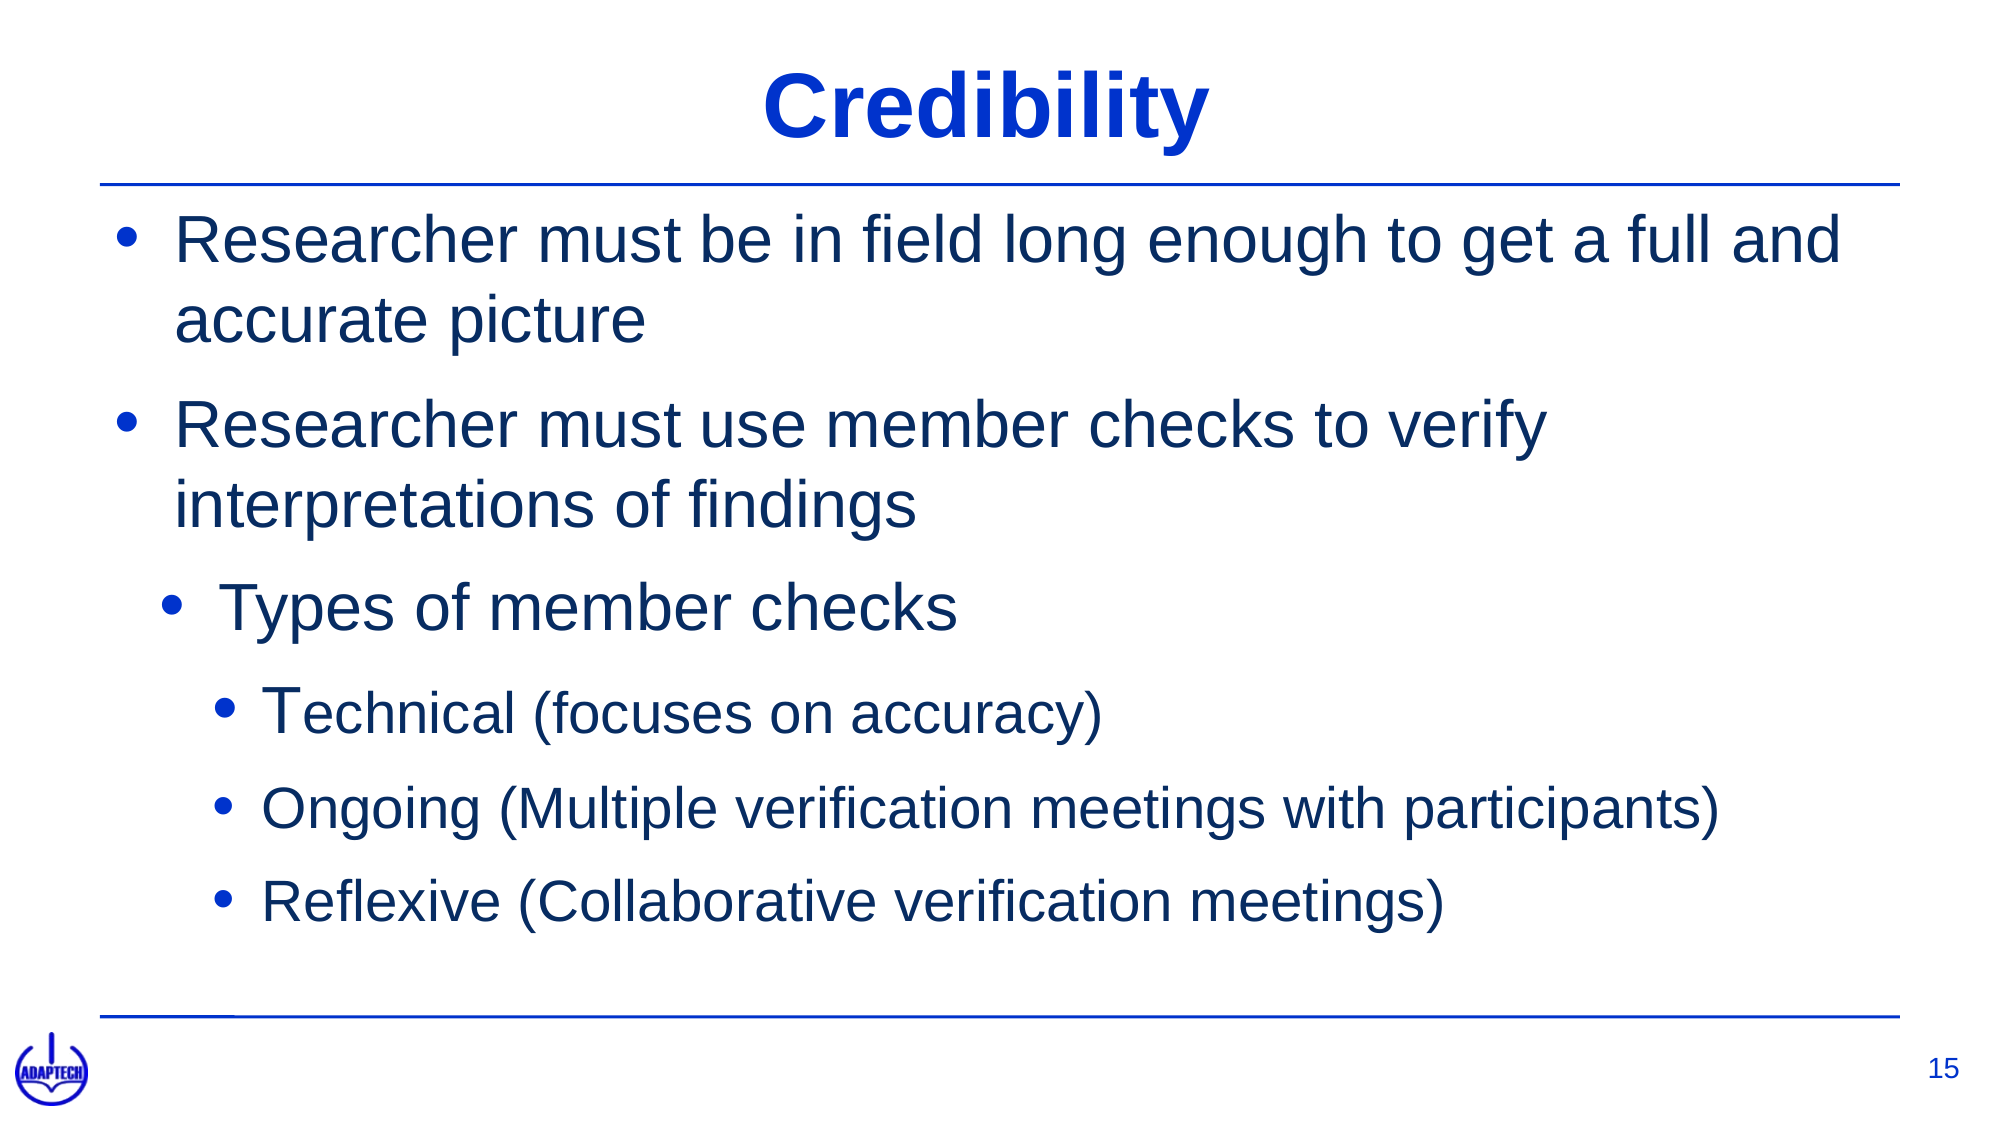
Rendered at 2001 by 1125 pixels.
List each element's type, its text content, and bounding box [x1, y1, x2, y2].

title Credibility [99, 50, 1900, 163]
picture [15, 1032, 88, 1106]
slide_number 15 [1887, 1042, 2000, 1106]
list Researcher must be in field long enough to get a full and accurate picture Researcher must use member checks to verify interpretations of findings Types of member checks Technical (focuses on accuracy) Ongoing (Multiple verification meetings with participants) Reflexive (Collaborative verification meetings) [99, 188, 1900, 991]
